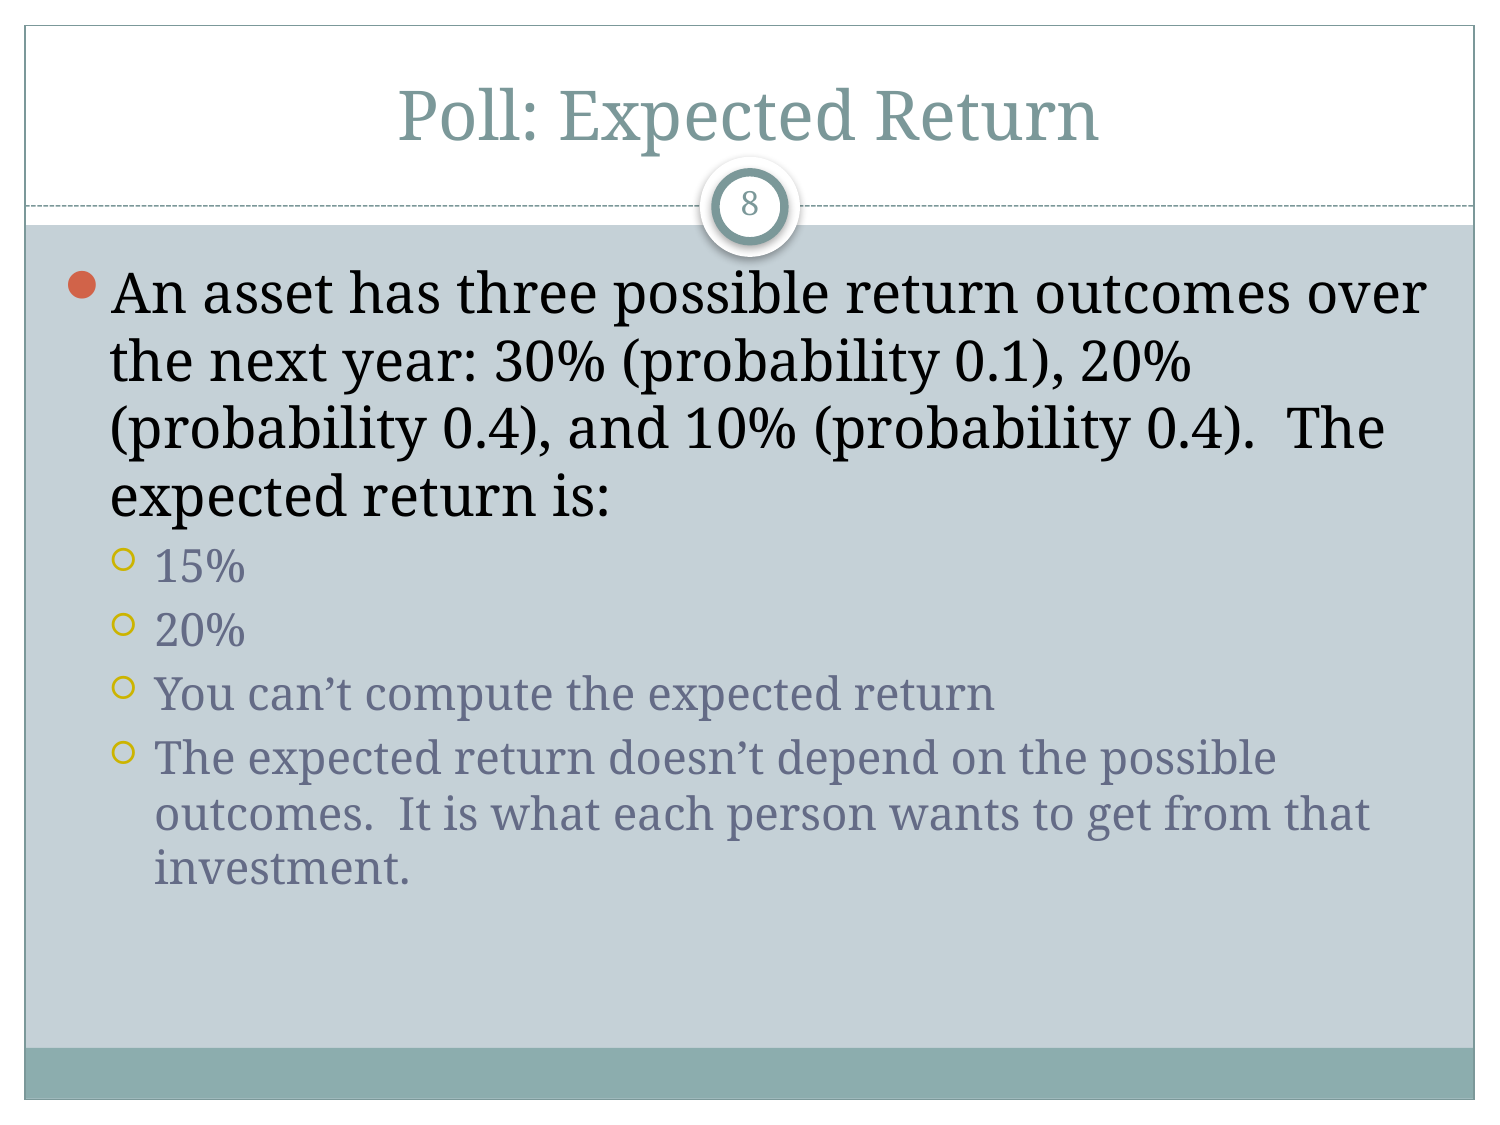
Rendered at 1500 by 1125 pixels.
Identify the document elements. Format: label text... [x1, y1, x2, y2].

list An asset has three possible return outcomes over the next year: 30% (probability 0.1), 20% (probability 0.4), and 10% (probability 0.4). The expected return is: 15% 20% You can’t compute the expected return The expected return doesn’t depend on the possible outcomes. It is what each person wants to get from that investment. [49, 250, 1445, 1039]
title Poll: Expected Return [49, 37, 1450, 162]
slide_number 8 [712, 168, 788, 241]
